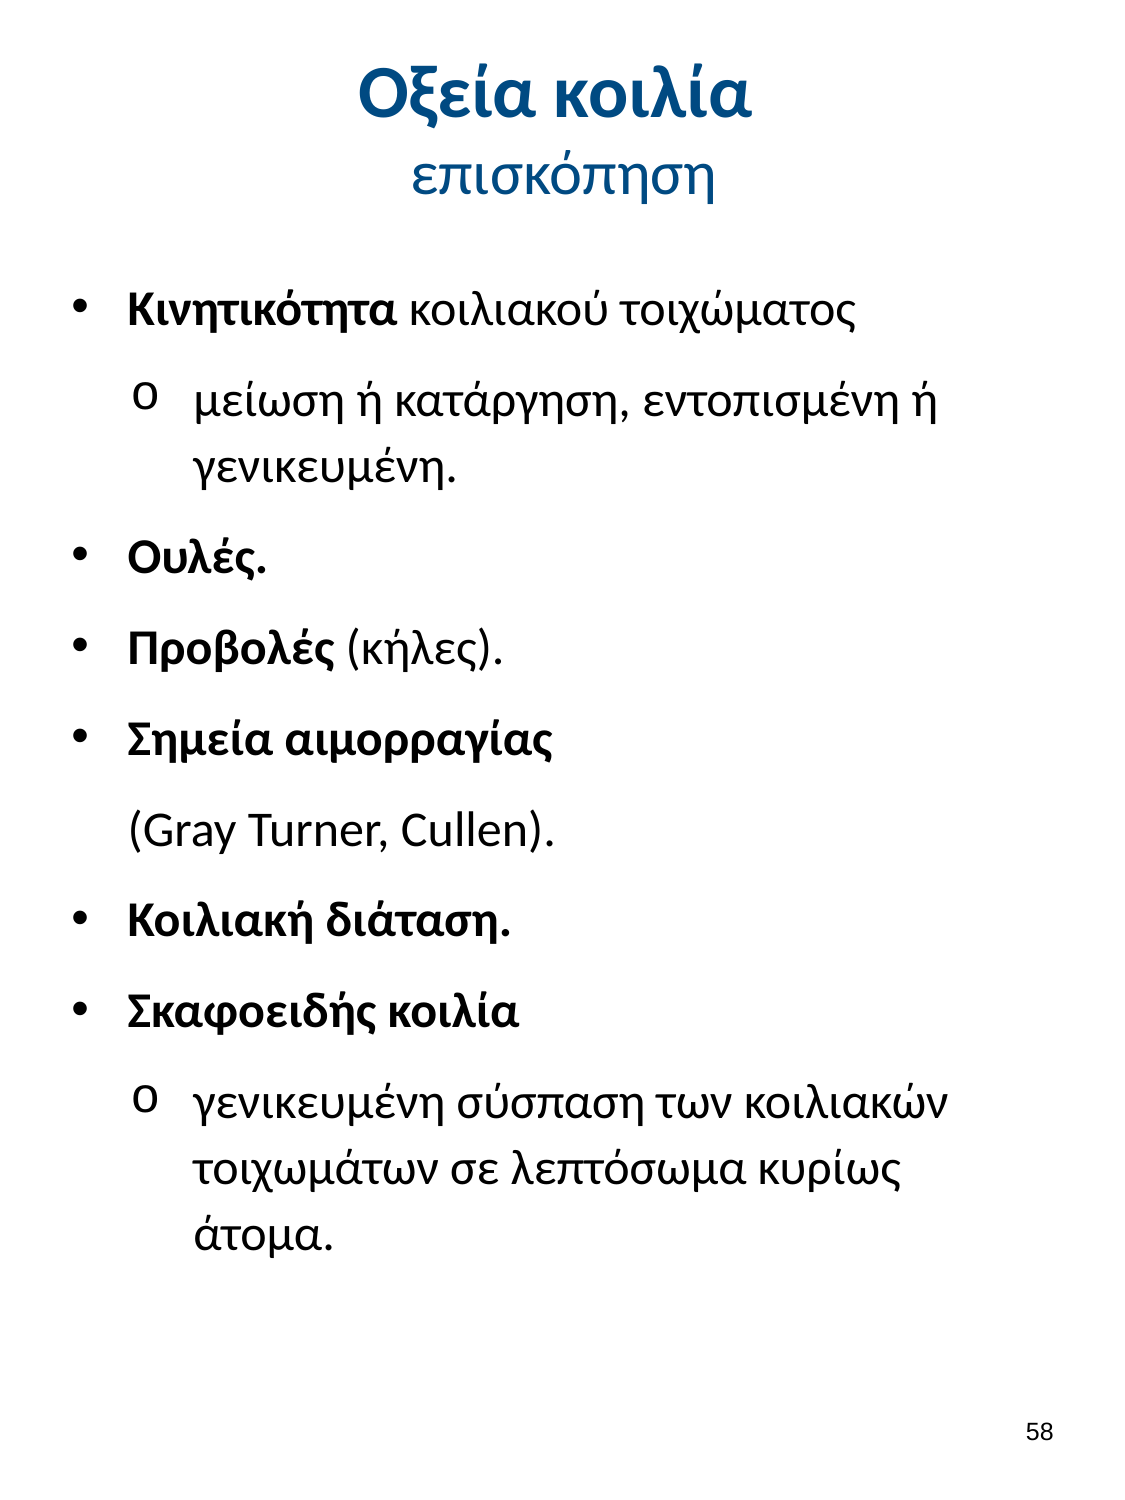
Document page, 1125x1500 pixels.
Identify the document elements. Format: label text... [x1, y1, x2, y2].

slide_number 57 [806, 1390, 1069, 1471]
title Οξεία κοιλία επισκόπηση [57, 25, 1070, 225]
list Κινητικότητα κοιλιακού τοιχώματος μείωση ή κατάργηση, εντοπισμένη ή γενικευμένη. Ουλές. Προβολές (κήλες). Σημεία αιμορραγίας (Gray Turner, Cullen). Κοιλιακή διάταση. Σκαφοειδής κοιλία γενικευμένη σύσπαση των κοιλιακών τοιχωμάτων σε λεπτόσωμα κυρίως άτομα. [56, 261, 1069, 1365]
